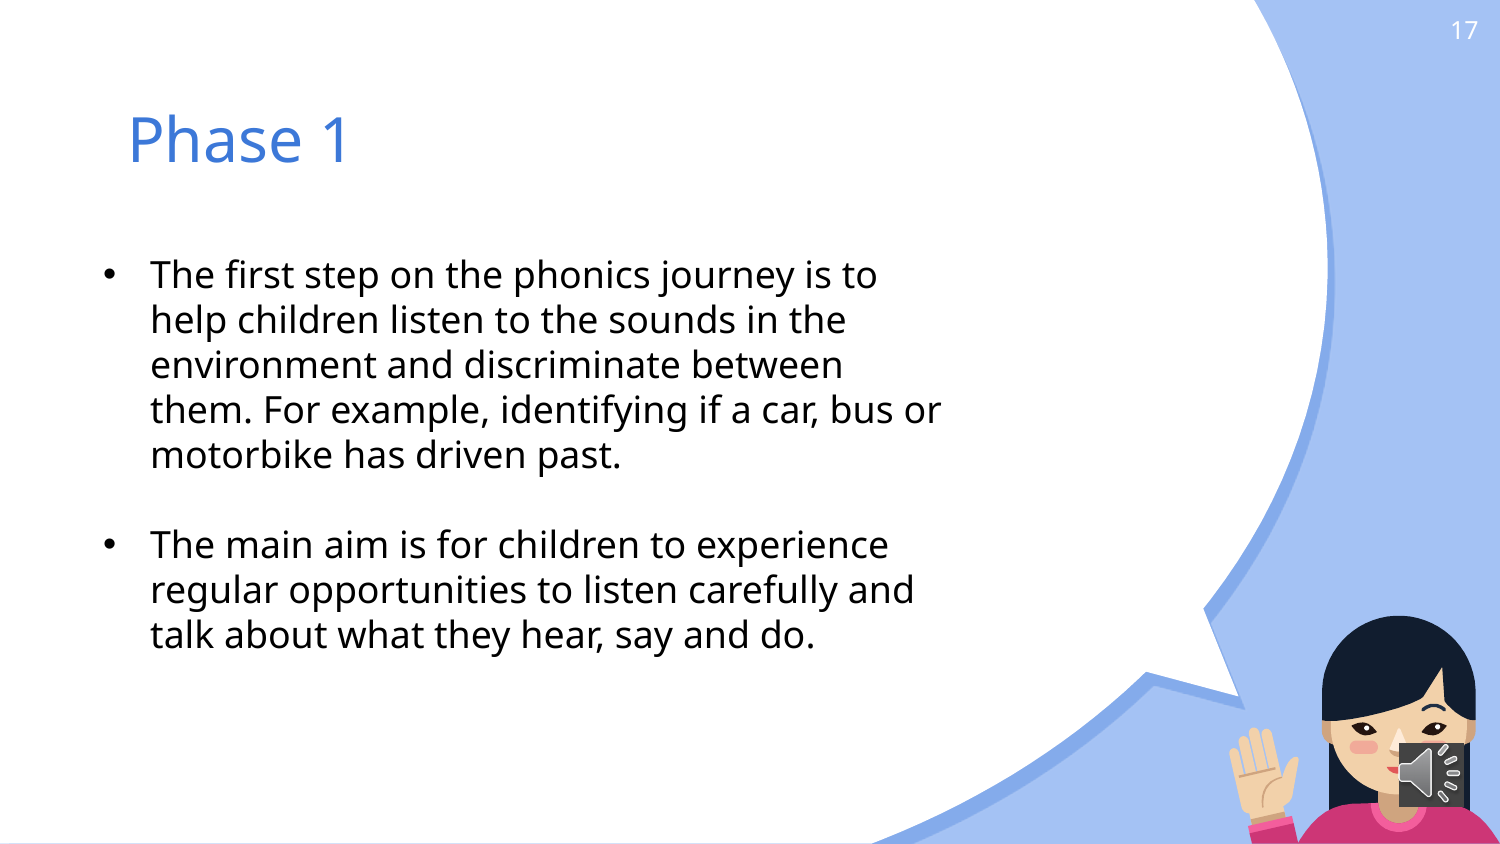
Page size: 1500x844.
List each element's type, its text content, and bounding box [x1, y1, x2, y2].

slide_number 17 [1403, 0, 1494, 65]
picture [1397, 741, 1465, 809]
text_box The first step on the phonics journey is to help children listen to the sounds in the environment and discriminate between them. For example, identifying if a car, bus or motorbike has driven past. The main aim is for children to experience regular opportunities to listen carefully and talk about what they hear, say and do. [88, 203, 963, 664]
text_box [1228, 615, 1500, 844]
title Phase 1 [112, 67, 1092, 190]
